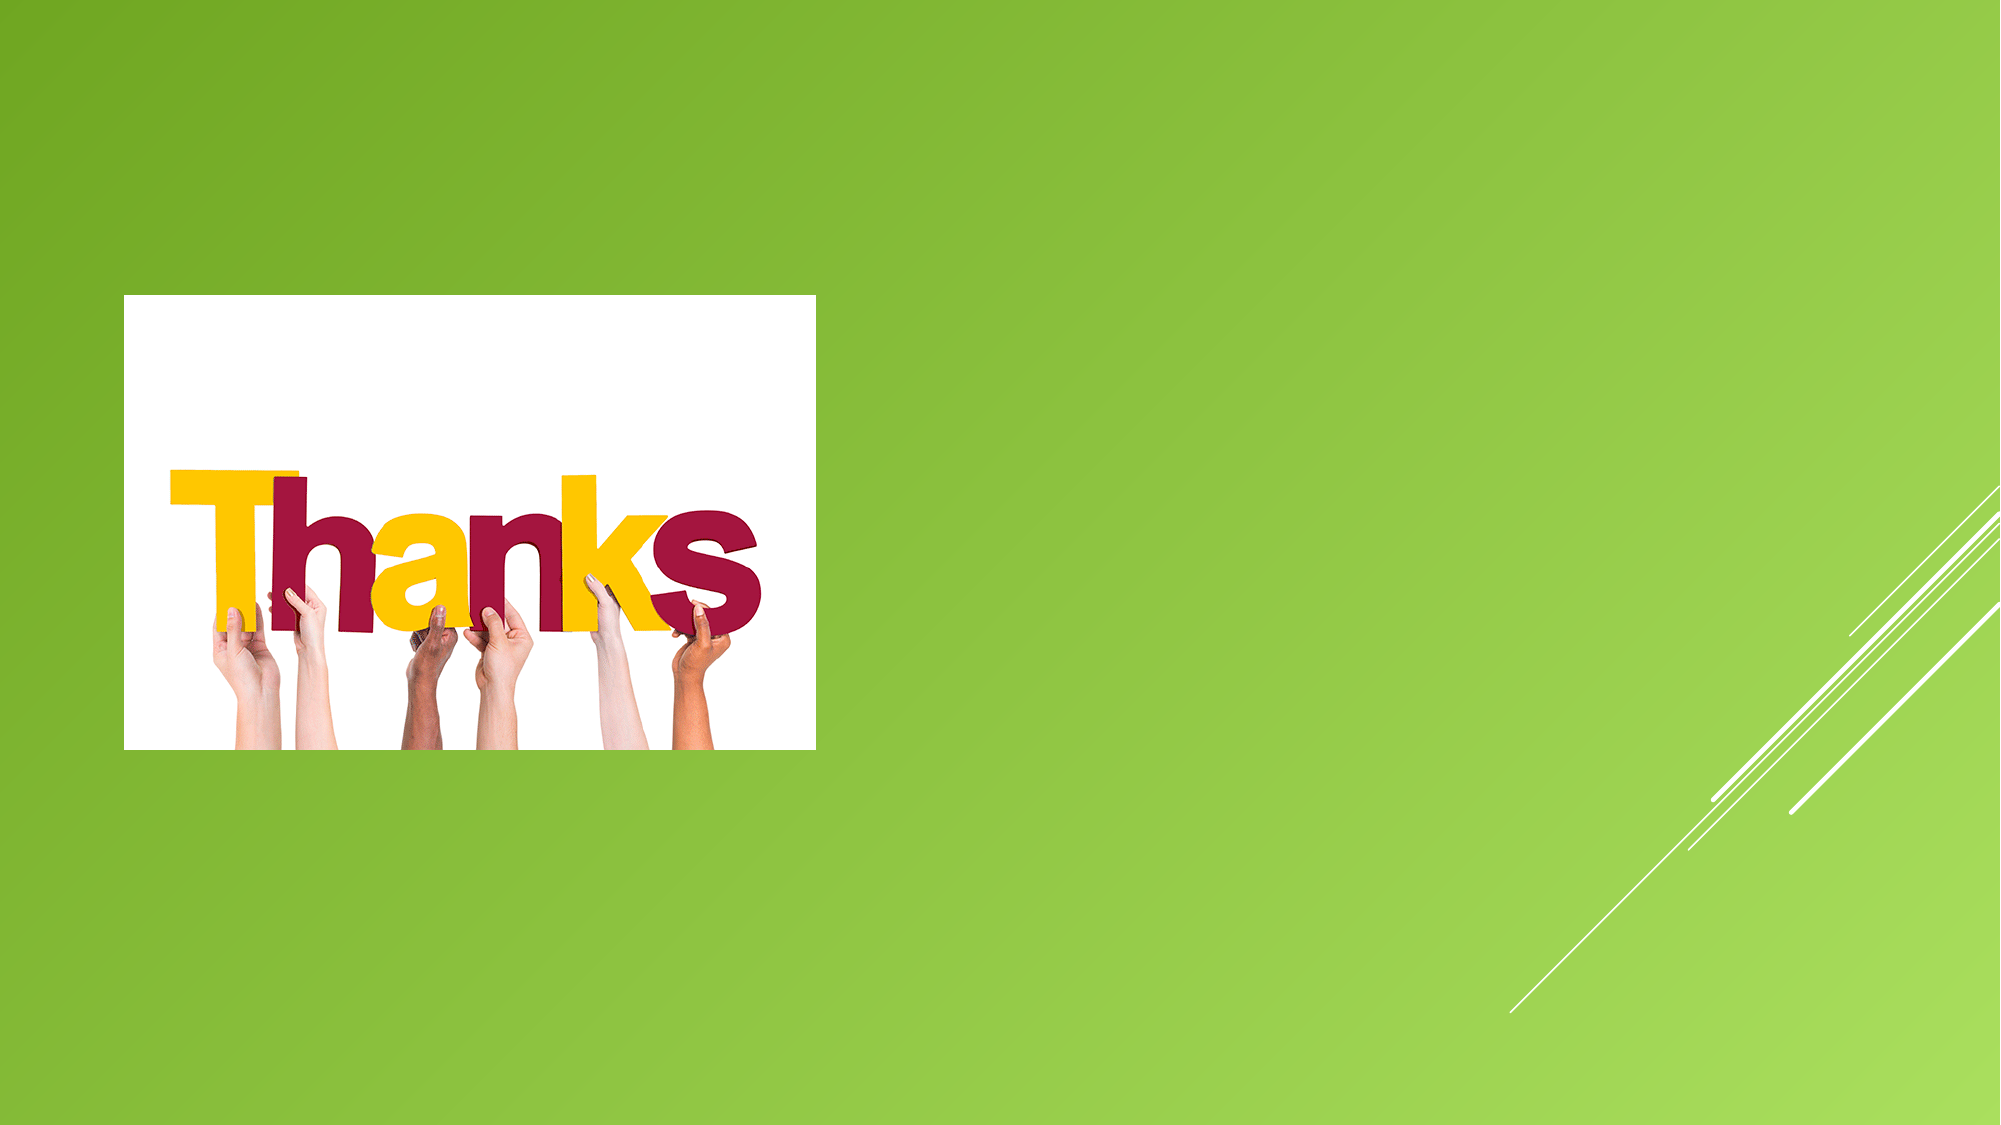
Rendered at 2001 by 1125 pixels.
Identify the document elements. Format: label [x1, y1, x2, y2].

picture [124, 294, 816, 750]
